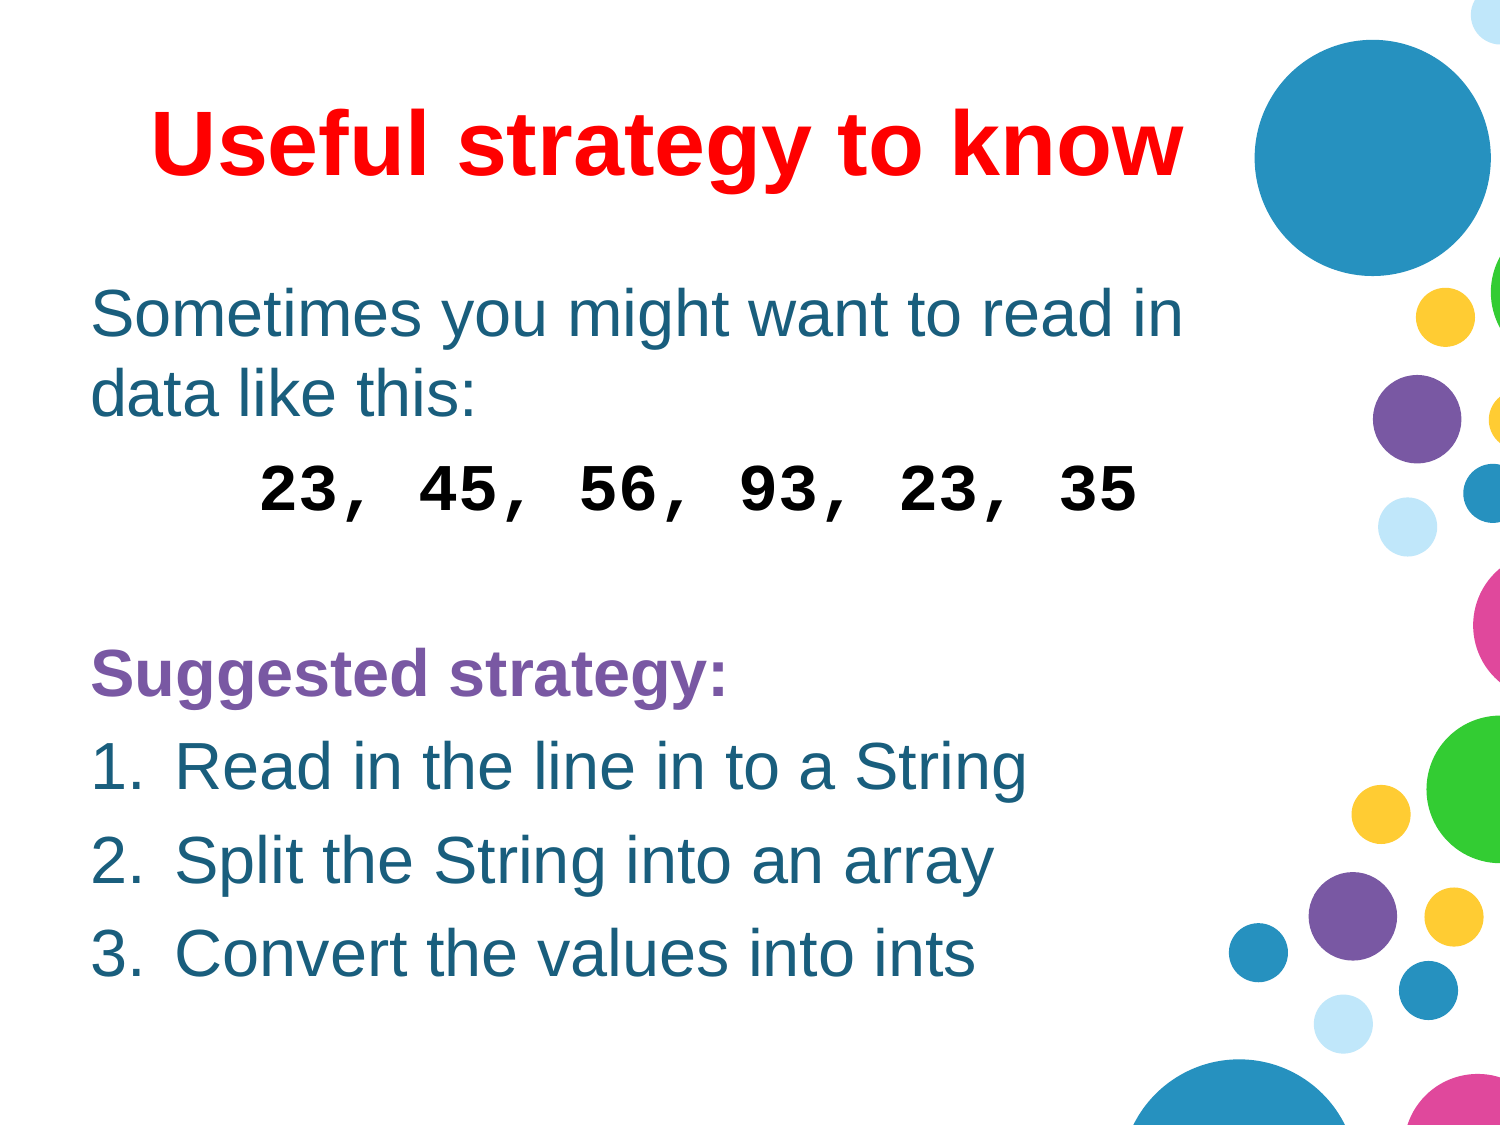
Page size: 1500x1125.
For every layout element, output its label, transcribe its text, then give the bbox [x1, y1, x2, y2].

list Sometimes you might want to read in data like this: 23, 45, 56, 93, 23, 35 Suggested strategy: Read in the line in to a String Split the String into an array Convert the values into ints [75, 262, 1322, 1005]
title Useful strategy to know [75, 45, 1261, 233]
